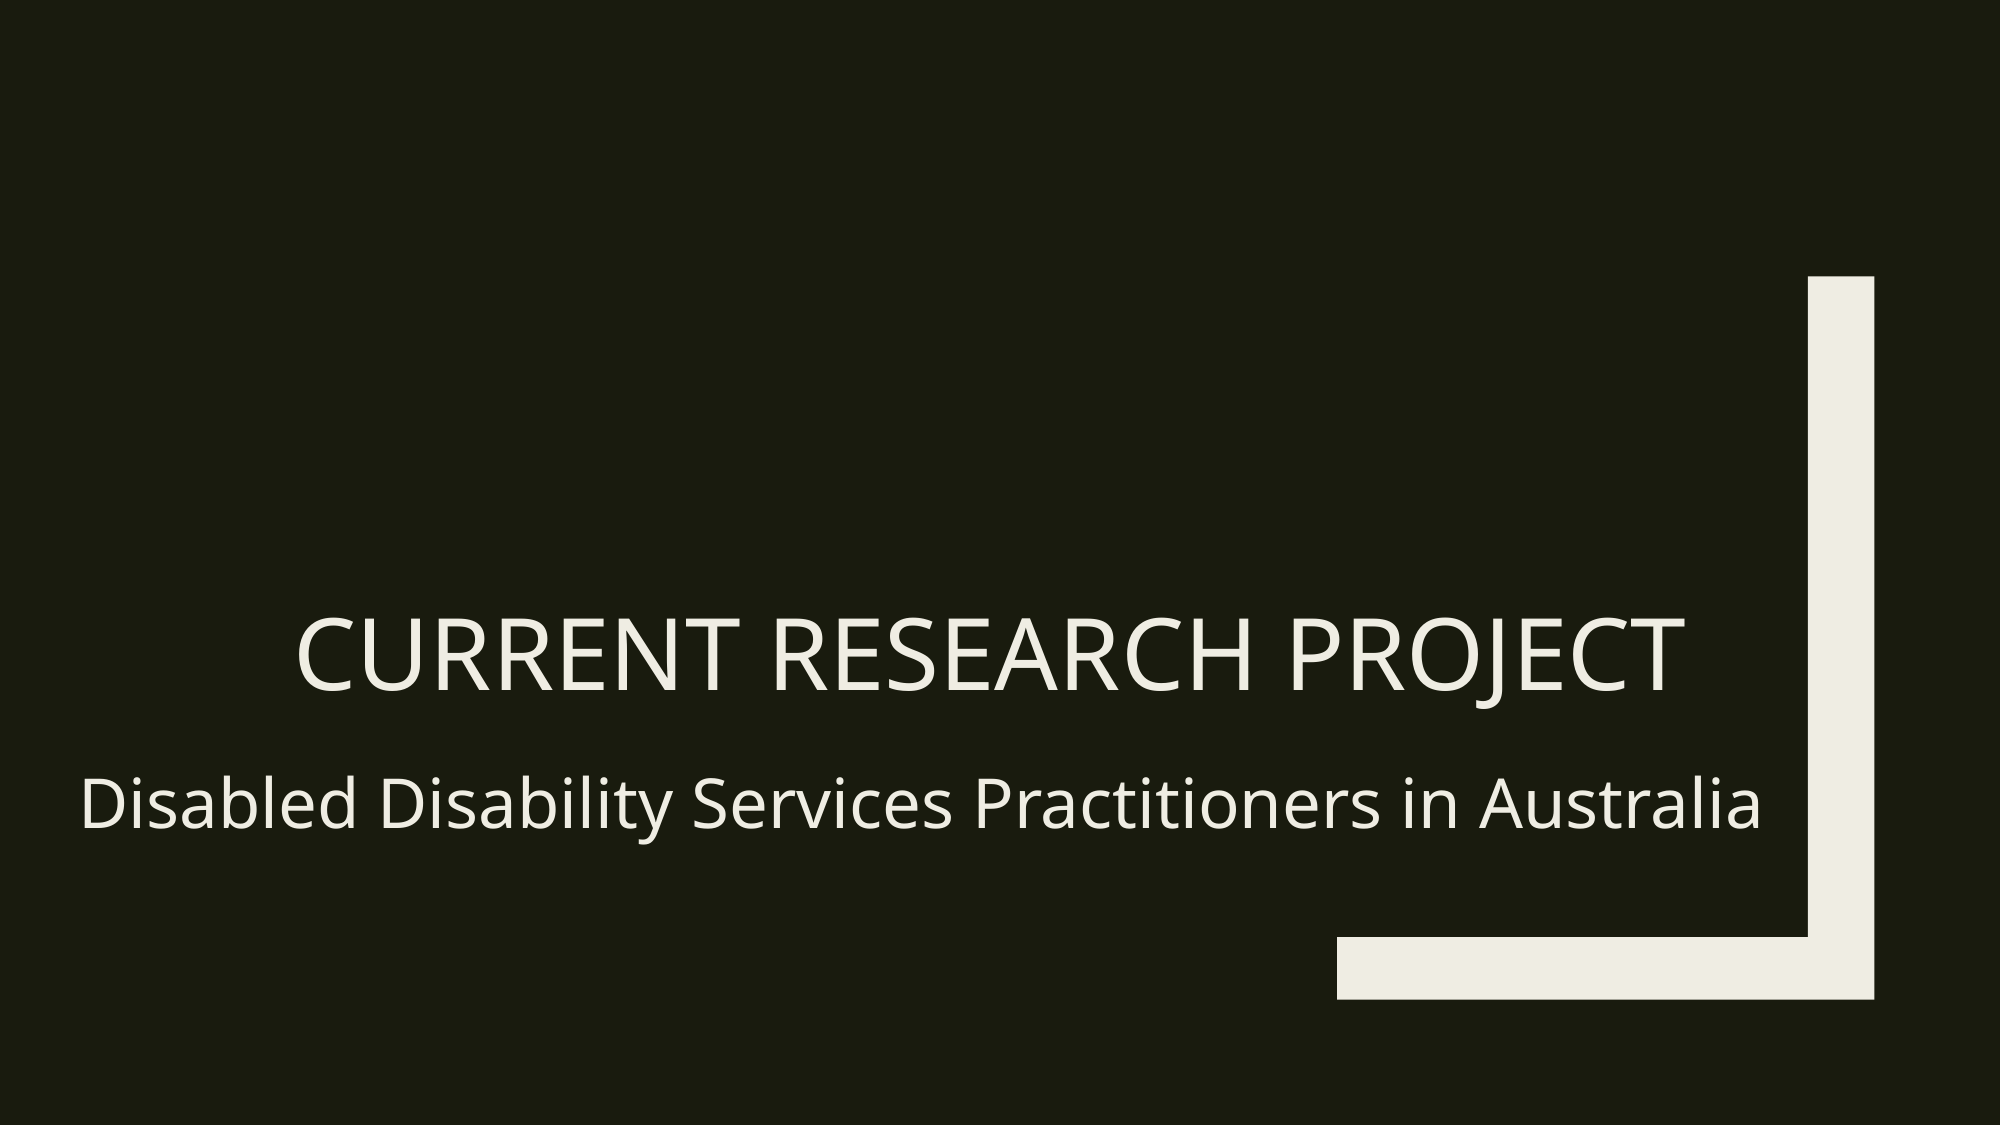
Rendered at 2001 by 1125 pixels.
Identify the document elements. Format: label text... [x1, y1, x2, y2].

title Current Research Project [125, 213, 1703, 720]
list Disabled Disability Services Practitioners in Australia [47, 741, 1781, 930]
